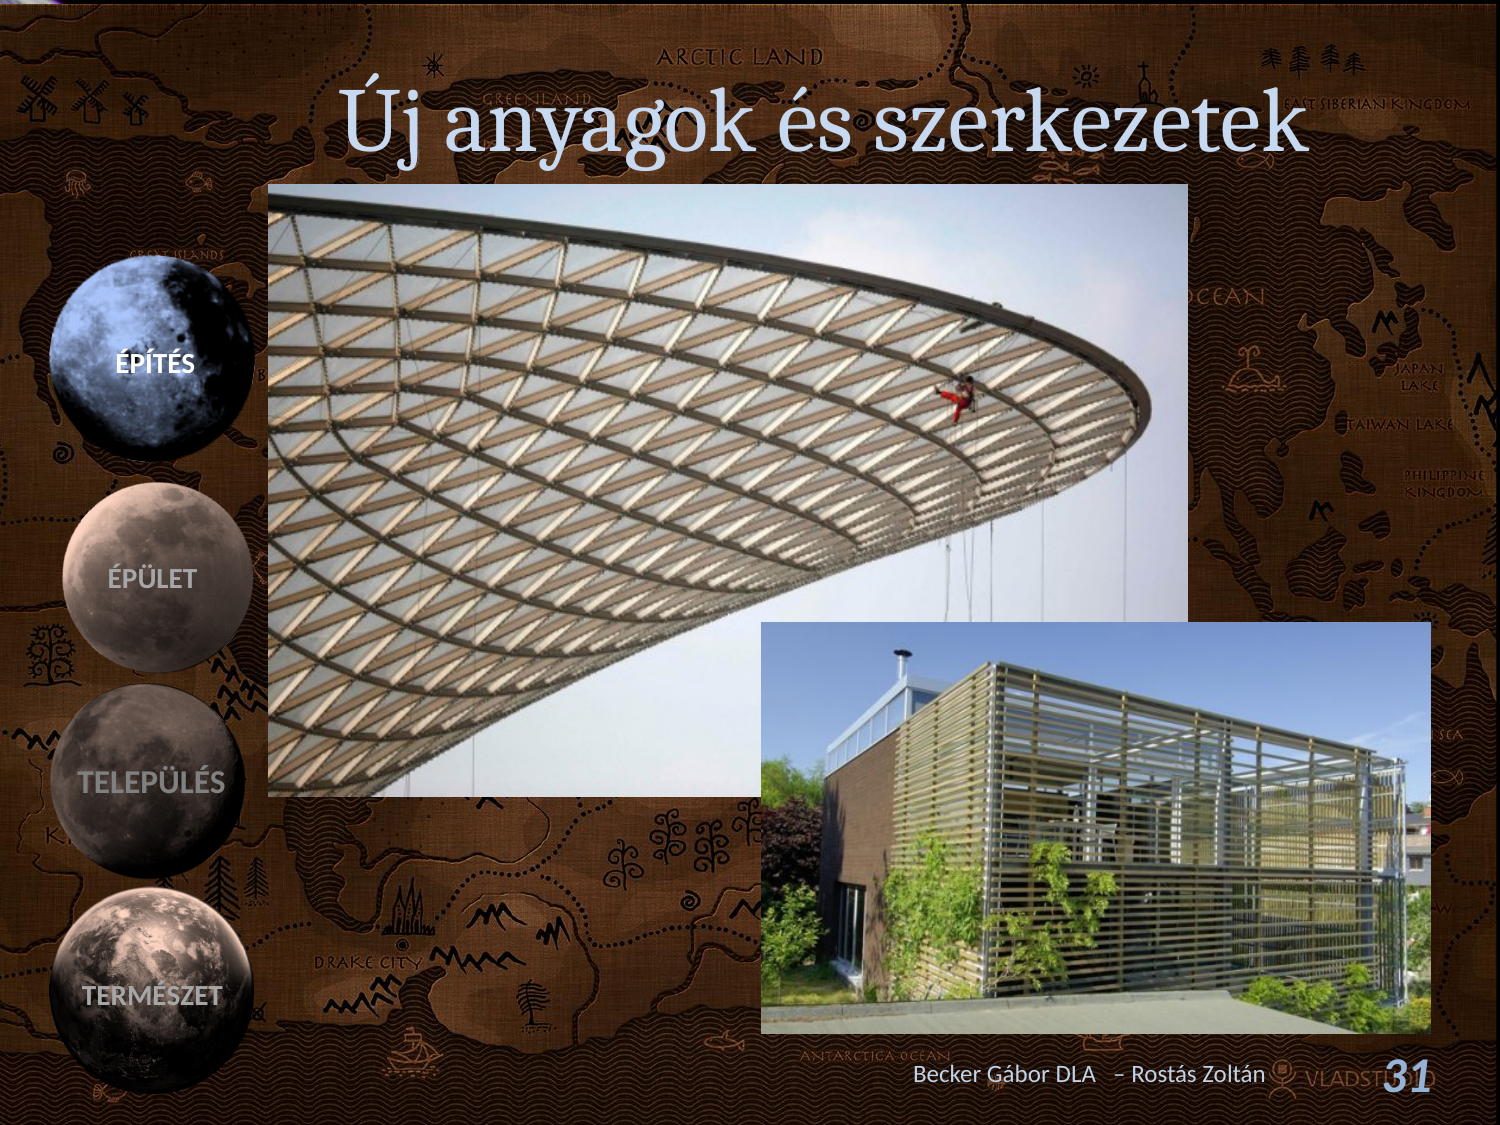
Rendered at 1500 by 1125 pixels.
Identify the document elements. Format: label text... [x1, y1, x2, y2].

footer Becker Gábor DLA – Rostás Zoltán [714, 1042, 1282, 1103]
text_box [49, 255, 255, 1095]
title Új anyagok és szerkezetek [323, 45, 1447, 185]
picture [0, 0, 1497, 1125]
slide_number 31 [1293, 1042, 1447, 1103]
